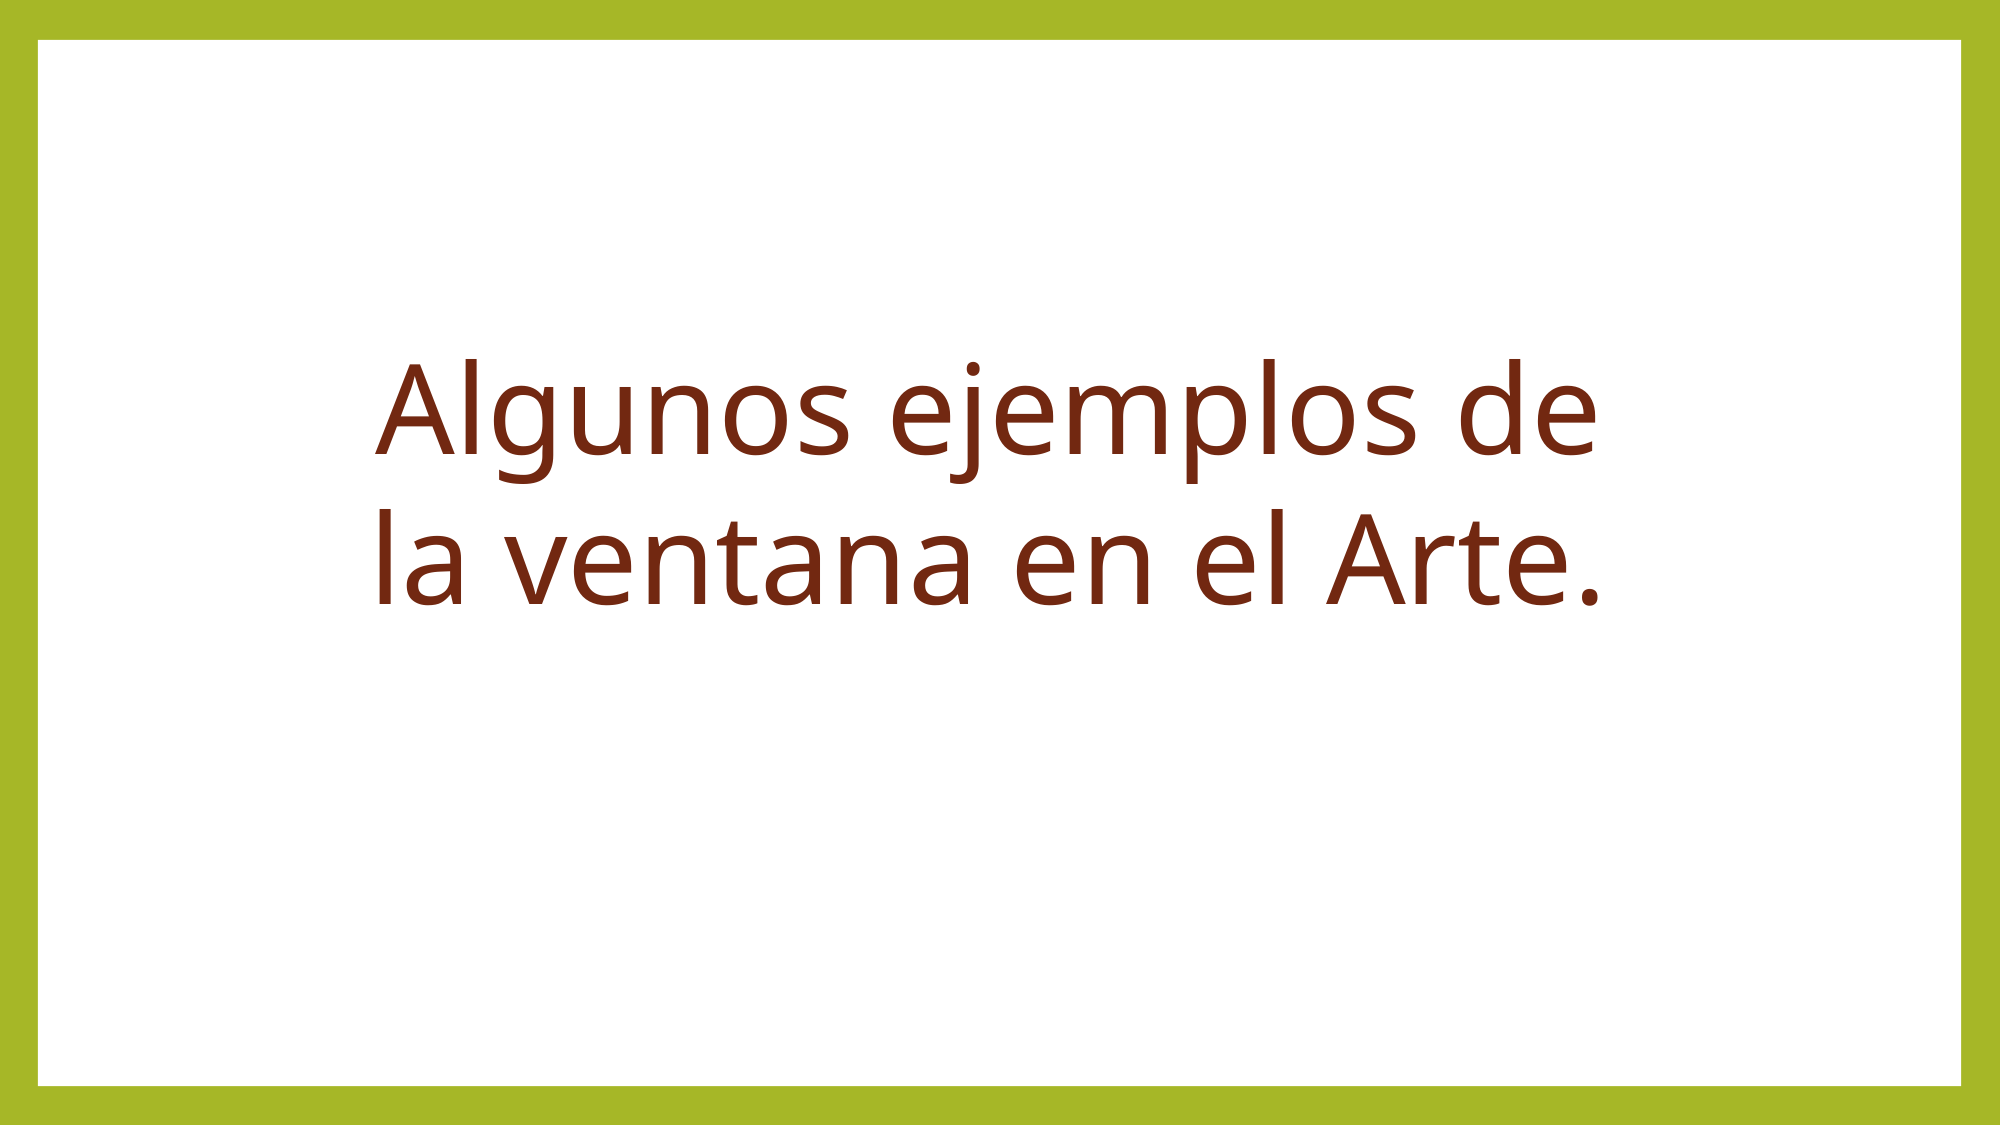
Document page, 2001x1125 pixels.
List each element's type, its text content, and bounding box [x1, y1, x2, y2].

text_box Algunos ejemplos de la ventana en el Arte. [345, 321, 1632, 637]
